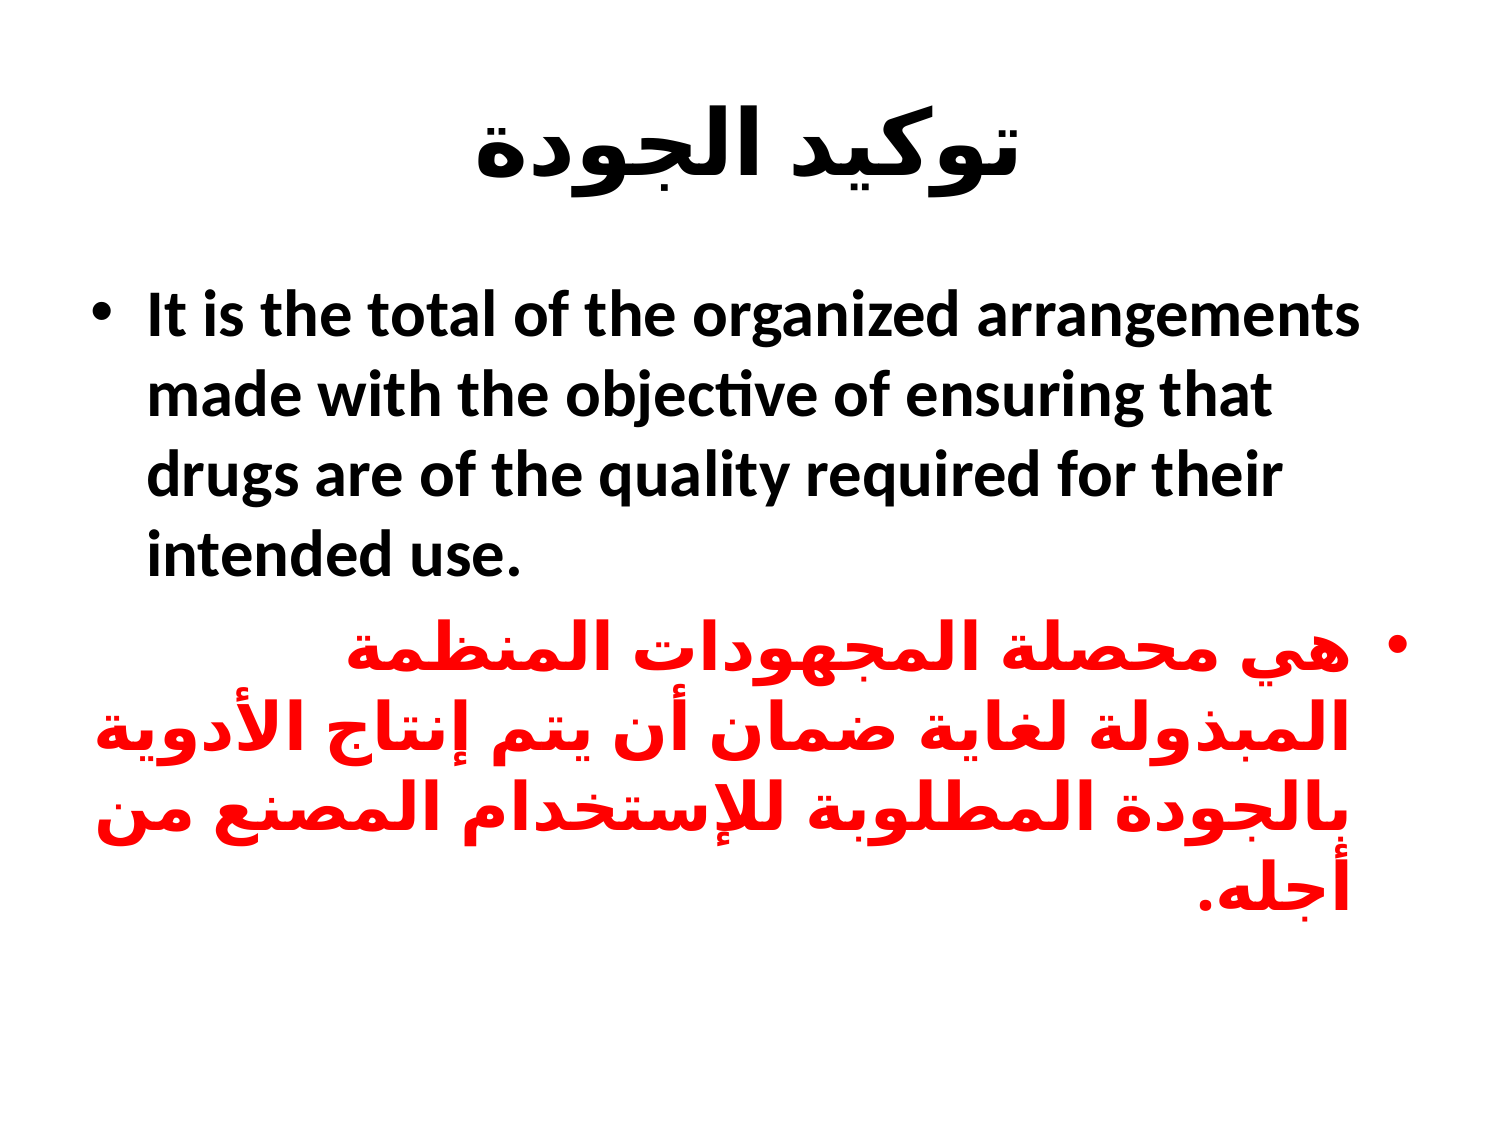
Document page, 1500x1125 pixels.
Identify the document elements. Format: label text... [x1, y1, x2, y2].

list It is the total of the organized arrangements made with the objective of ensuring that drugs are of the quality required for their intended use. هي محصلة المجهودات المنظمة المبذولة لغاية ضمان أن يتم إنتاج الأدوية بالجودة المطلوبة للإستخدام المصنع من أجله. [75, 262, 1425, 1005]
title توكيد الجودة [75, 45, 1425, 233]
